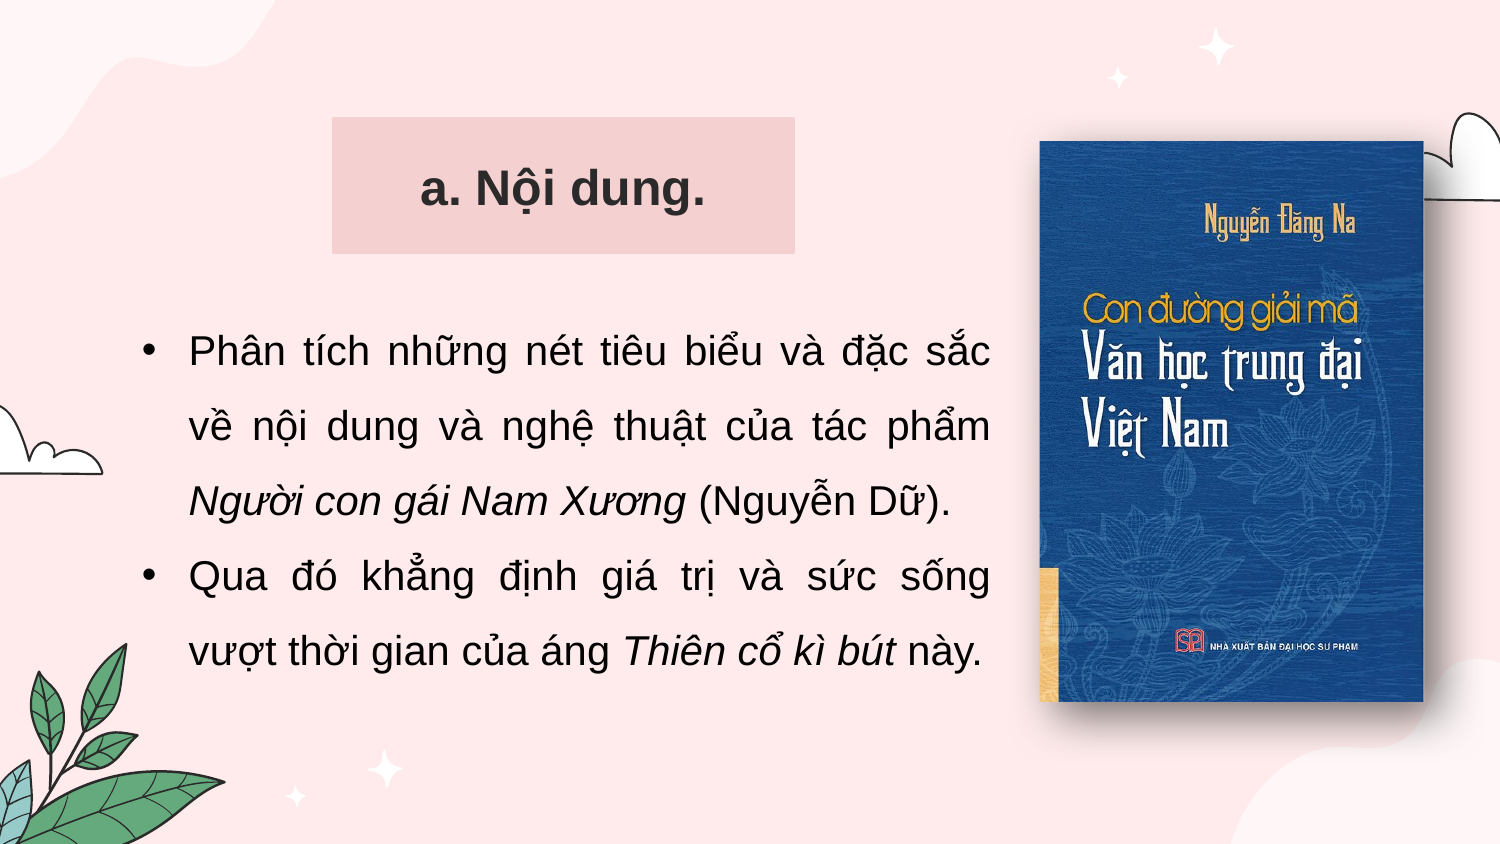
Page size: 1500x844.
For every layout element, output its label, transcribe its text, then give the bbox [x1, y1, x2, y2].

text_box a. Nội dung. [332, 117, 795, 254]
picture [1039, 141, 1425, 703]
text_box Phân tích những nét tiêu biểu và đặc sắc về nội dung và nghệ thuật của tác phẩm Người con gái Nam Xương (Nguyễn Dữ). Qua đó khẳng định giá trị và sức sống vượt thời gian của áng Thiên cổ kì bút này. [127, 291, 1007, 682]
